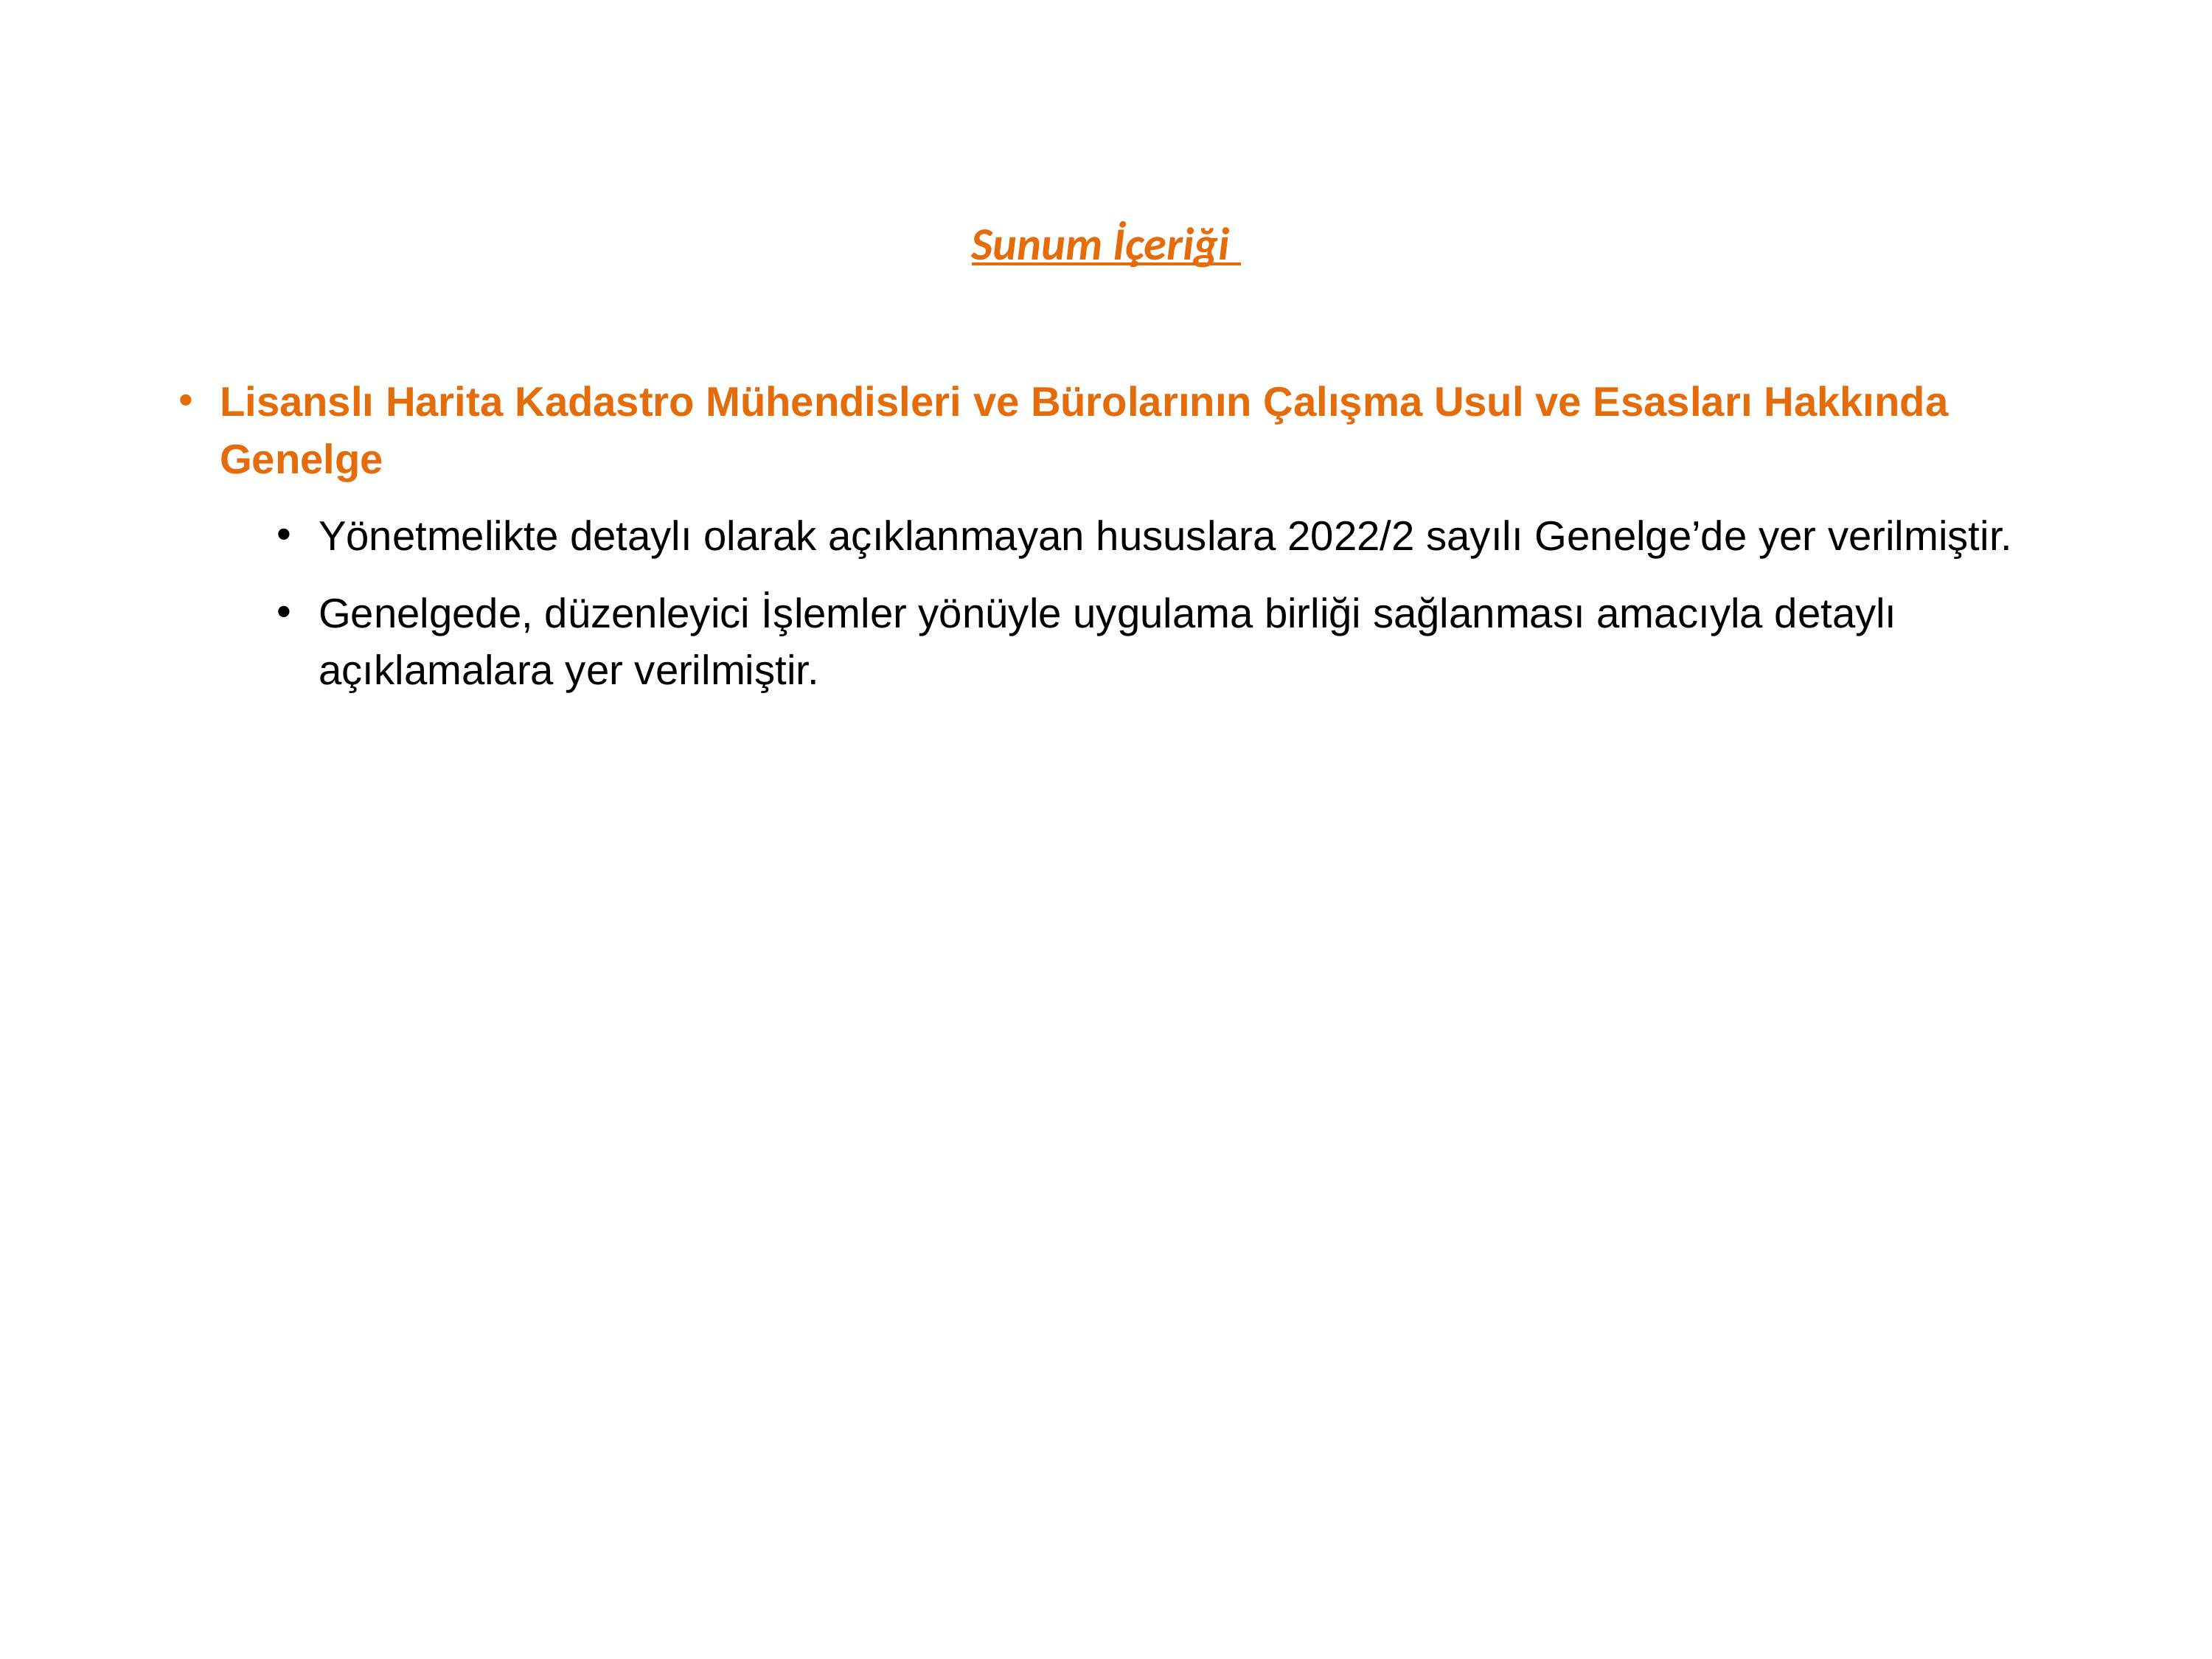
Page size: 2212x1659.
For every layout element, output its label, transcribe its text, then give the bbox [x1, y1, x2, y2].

list Lisanslı Harita Kadastro Mühendisleri ve Bürolarının Çalışma Usul ve Esasları Hakkında Genelge Yönetmelikte detaylı olarak açıklanmayan hususlara 2022/2 sayılı Genelge’de yer verilmiştir. Genelgede, düzenleyici İşlemler yönüyle uygulama birliği sağlanması amacıyla detaylı açıklamalara yer verilmiştir. [111, 285, 2102, 1427]
